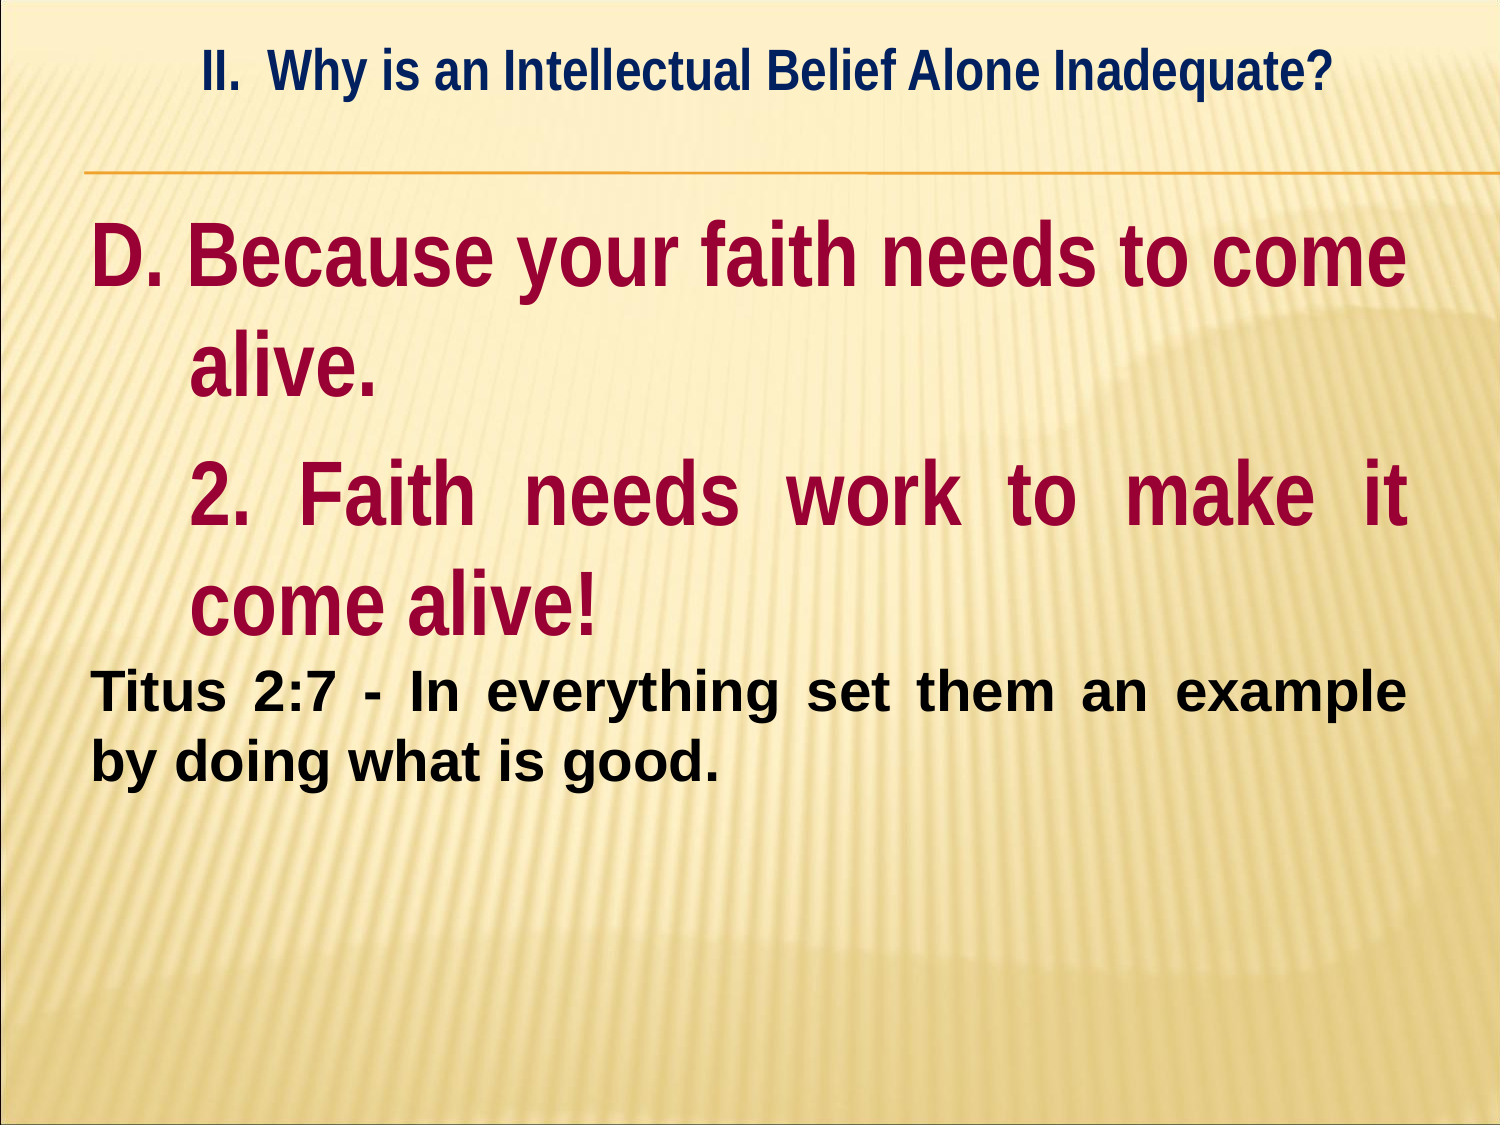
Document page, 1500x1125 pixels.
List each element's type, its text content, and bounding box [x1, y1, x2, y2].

list D. Because your faith needs to come alive. 2. Faith needs work to make it come alive! Titus 2:7 - In everything set them an example by doing what is good. [75, 187, 1425, 1125]
picture [0, 0, 1500, 1125]
text_box II. Why is an Intellectual Belief Alone Inadequate? [124, 24, 1413, 110]
